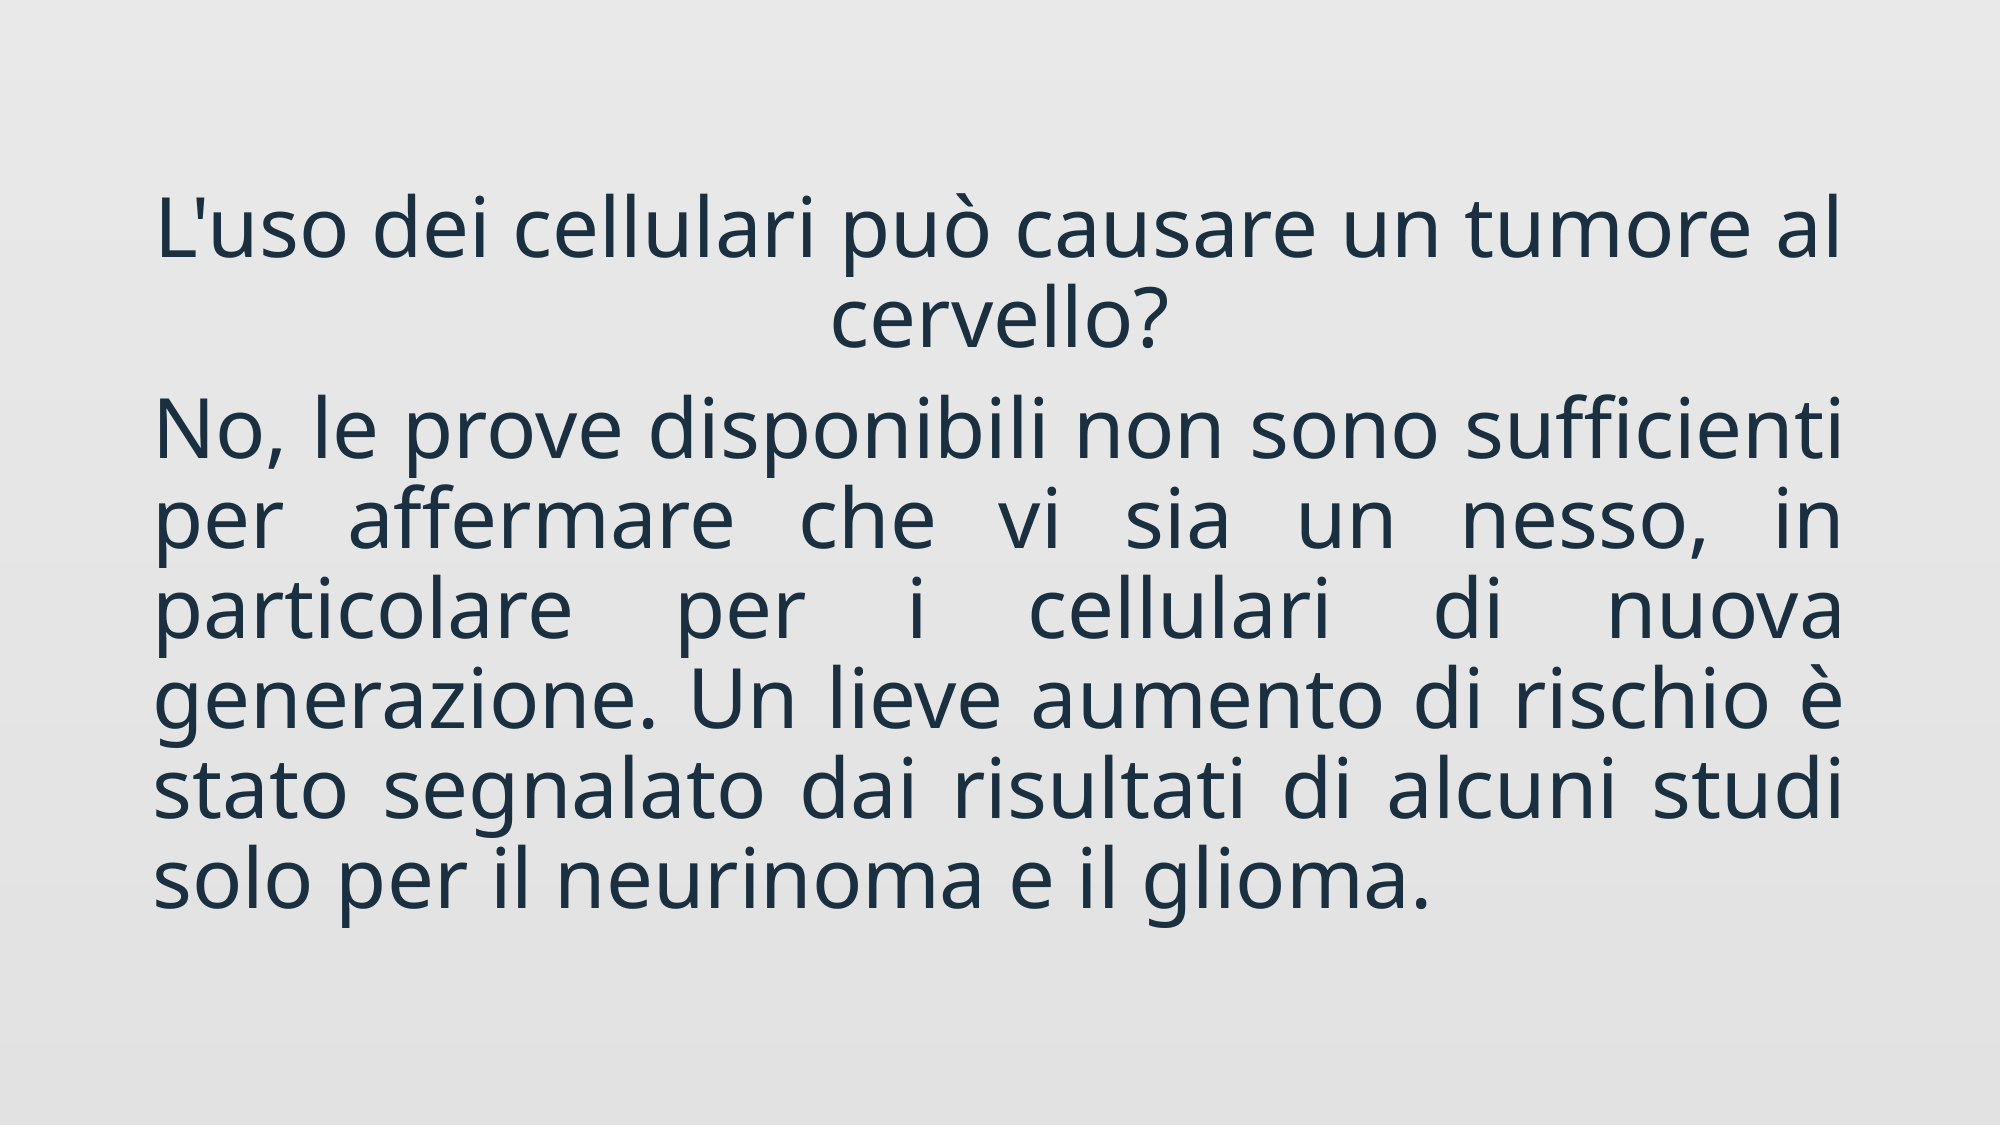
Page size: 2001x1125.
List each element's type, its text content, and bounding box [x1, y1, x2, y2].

list L'uso dei cellulari può causare un tumore al cervello? No, le prove disponibili non sono sufficienti per affermare che vi sia un nesso, in particolare per i cellulari di nuova generazione. Un lieve aumento di rischio è stato segnalato dai risultati di alcuni studi solo per il neurinoma e il glioma. [137, 178, 1863, 892]
